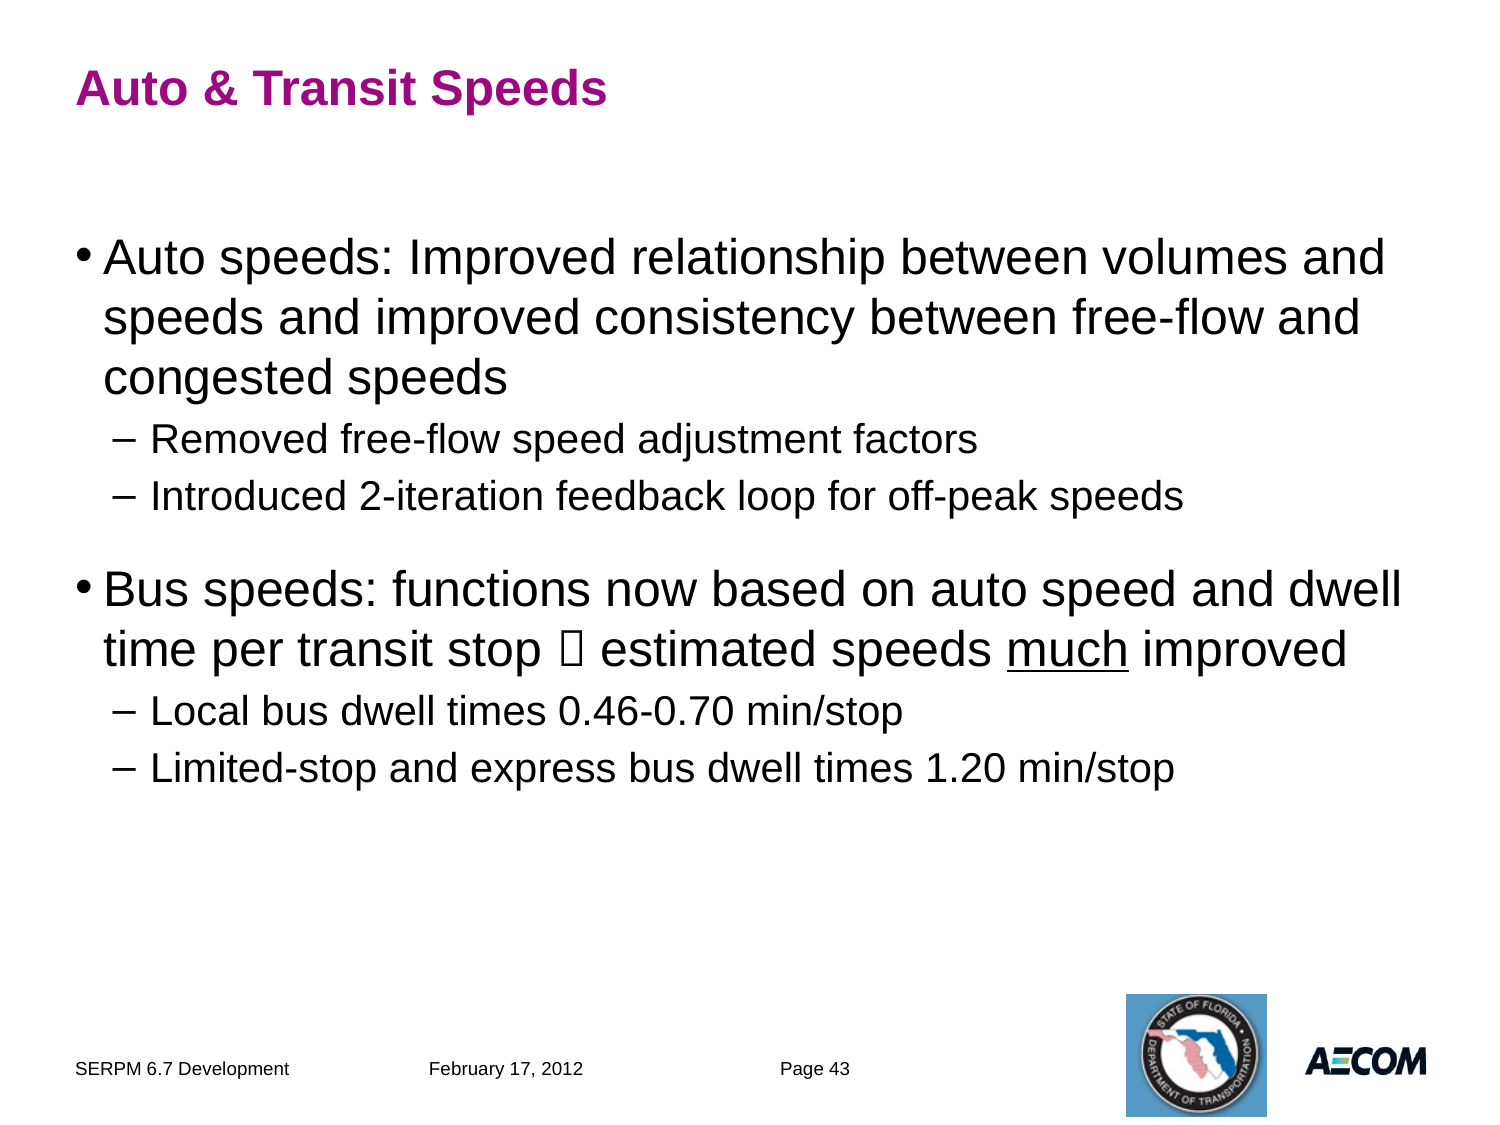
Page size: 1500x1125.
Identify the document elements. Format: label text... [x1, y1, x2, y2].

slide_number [428, 1054, 719, 1081]
picture [1302, 1041, 1429, 1080]
picture [1126, 994, 1267, 1117]
title Auto & Transit Speeds [75, 55, 1425, 188]
footer SERPM 6.7 Development [75, 1054, 369, 1081]
list Auto speeds: Improved relationship between volumes and speeds and improved consistency between free-flow and congested speeds Removed free-flow speed adjustment factors Introduced 2-iteration feedback loop for off-peak speeds Bus speeds: functions now based on auto speed and dwell time per transit stop  estimated speeds much improved Local bus dwell times 0.46-0.70 min/stop Limited-stop and express bus dwell times 1.20 min/stop [75, 224, 1425, 986]
slide_number Page 43 [779, 1054, 927, 1081]
